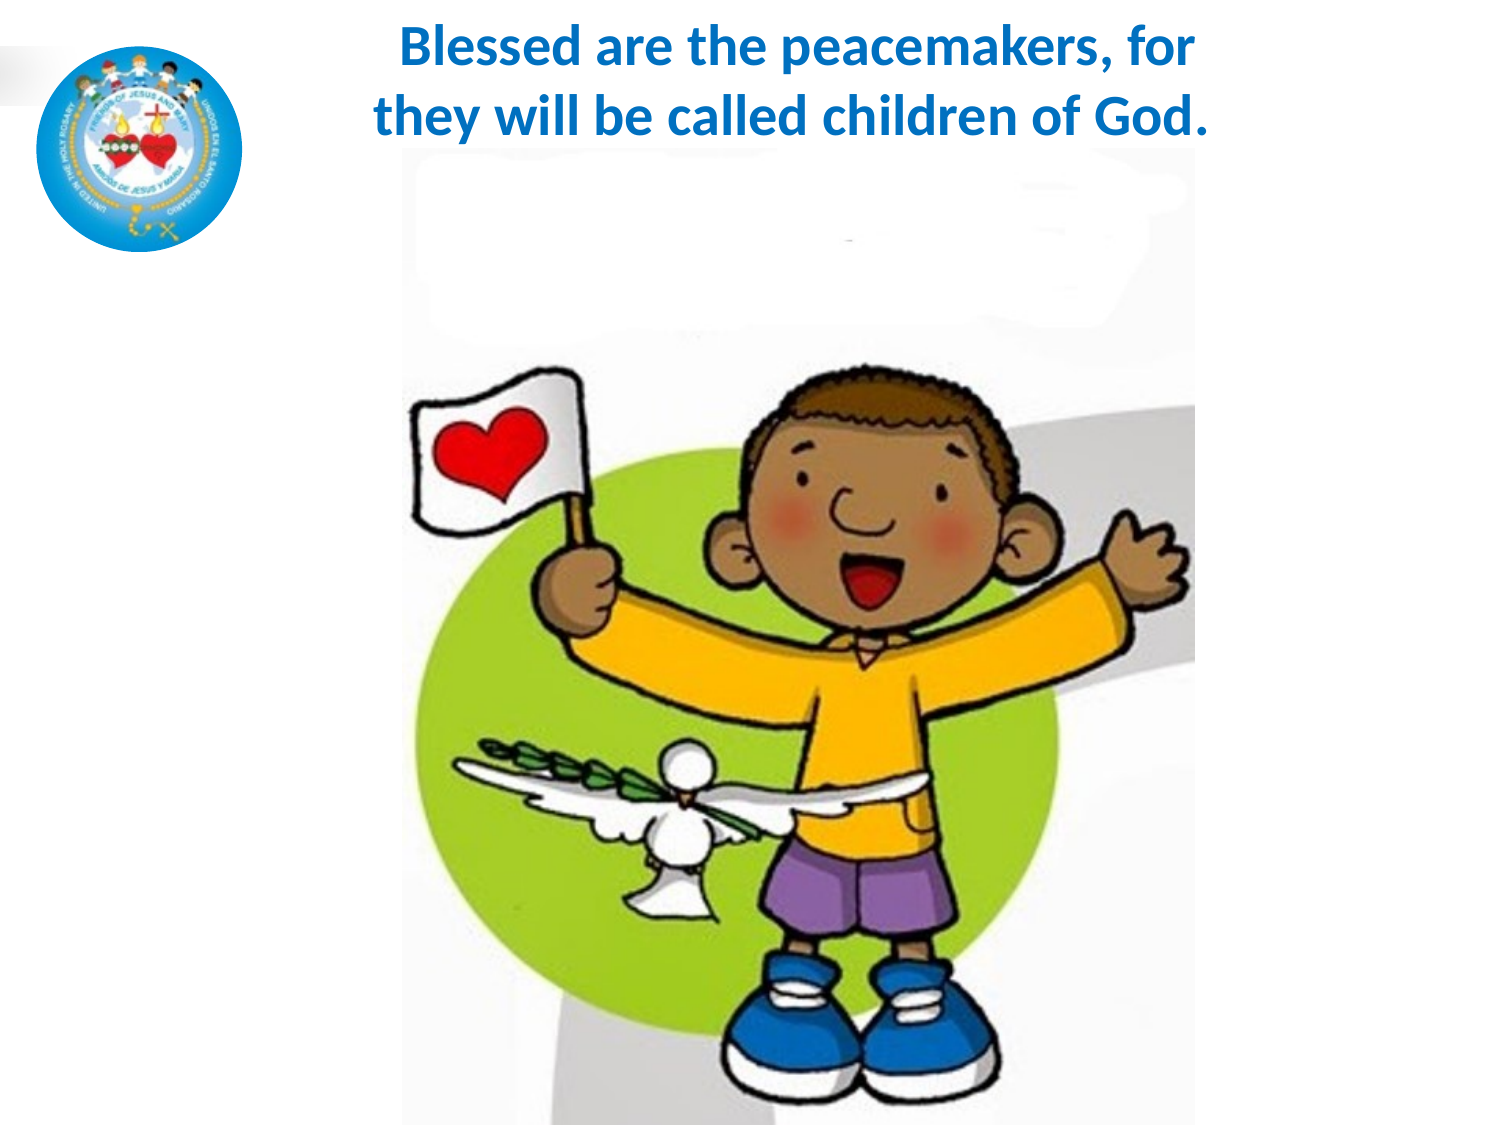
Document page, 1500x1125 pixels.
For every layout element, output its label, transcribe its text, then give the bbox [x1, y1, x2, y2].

picture [402, 148, 1195, 1125]
picture [36, 163, 130, 253]
picture [153, 46, 243, 141]
picture [57, 53, 221, 242]
picture [148, 158, 243, 253]
picture [36, 46, 125, 135]
text_box Blessed are the peacemakers, for they will be called children of God. [352, 0, 1245, 155]
